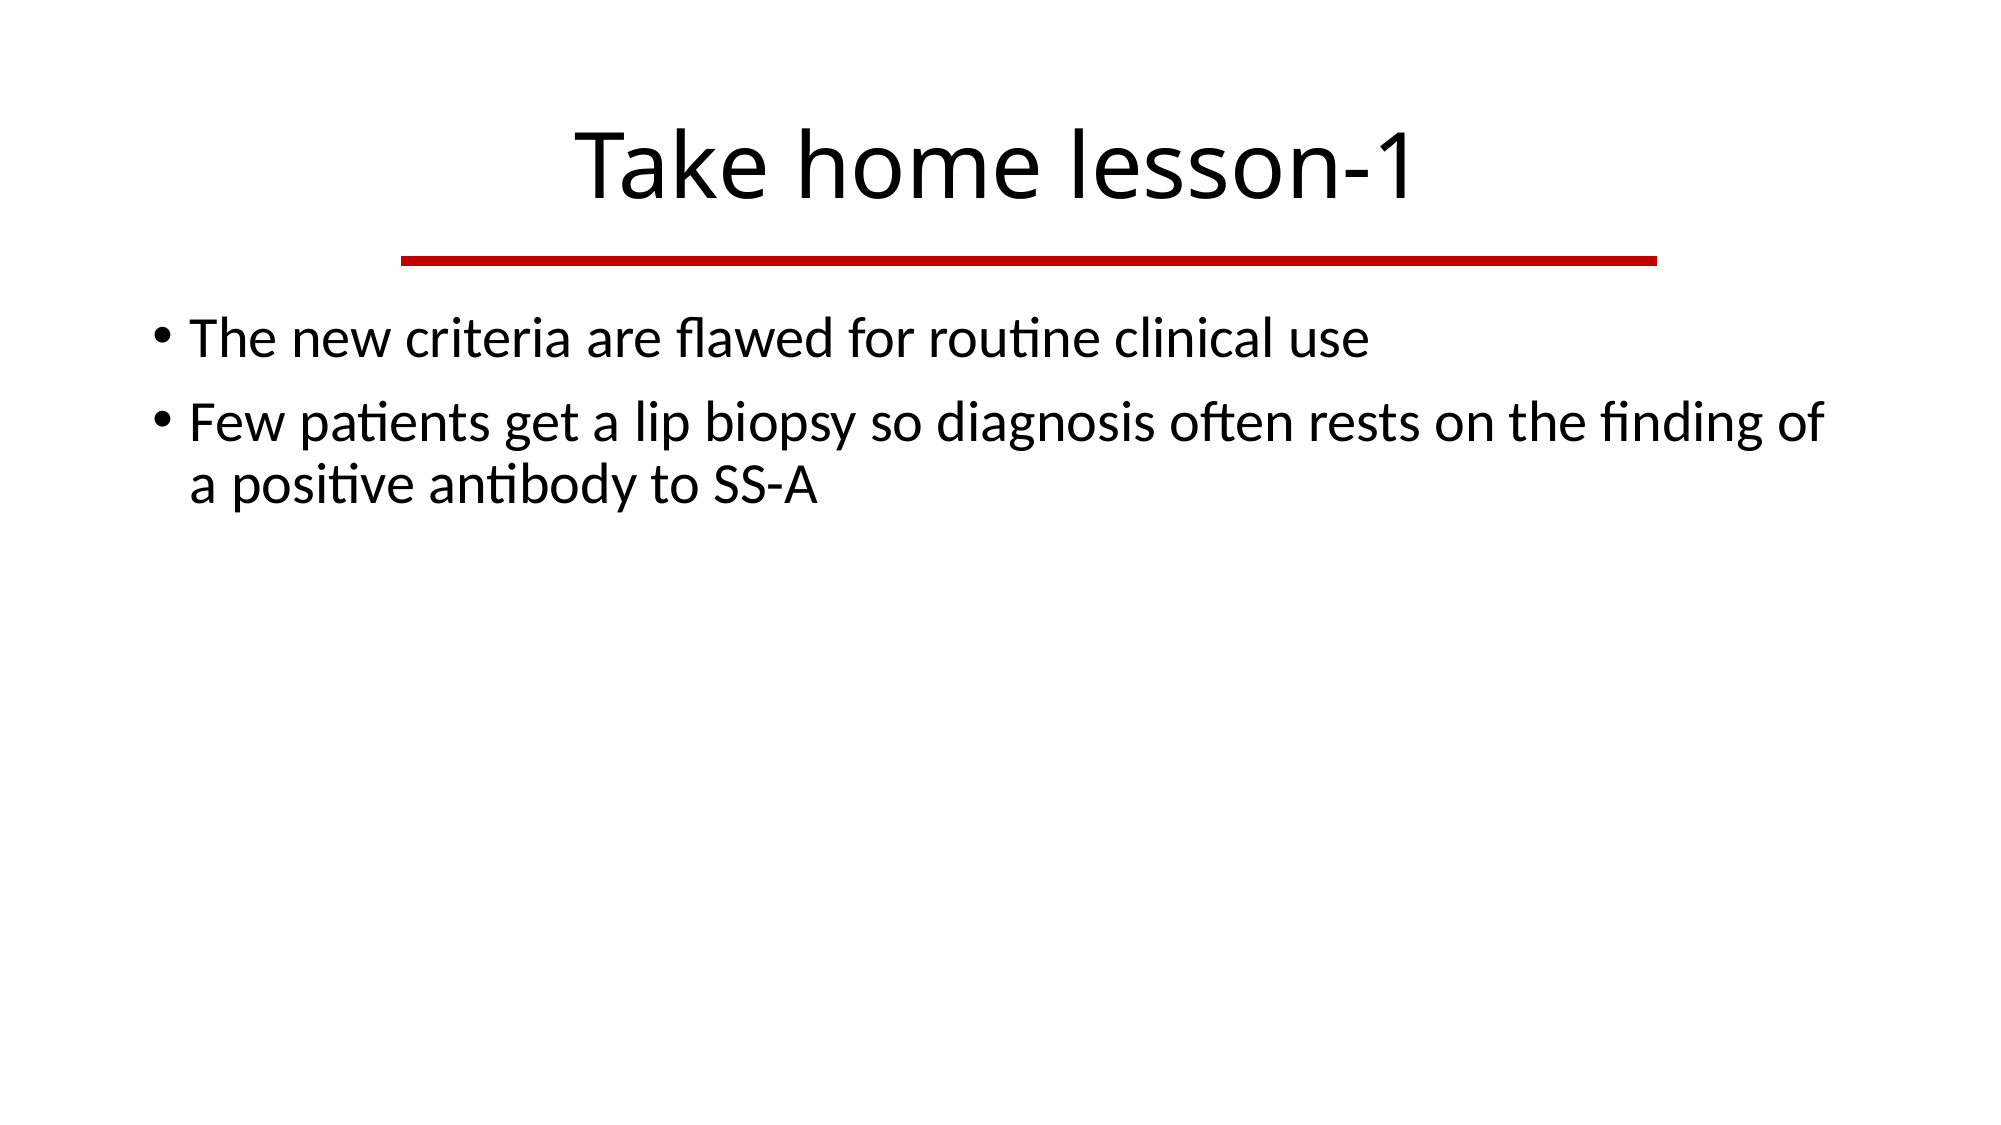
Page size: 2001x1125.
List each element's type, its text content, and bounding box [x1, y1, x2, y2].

title Take home lesson-1 [137, 59, 1863, 278]
list The new criteria are flawed for routine clinical use Few patients get a lip biopsy so diagnosis often rests on the finding of a positive antibody to SS-A [137, 299, 1863, 1014]
